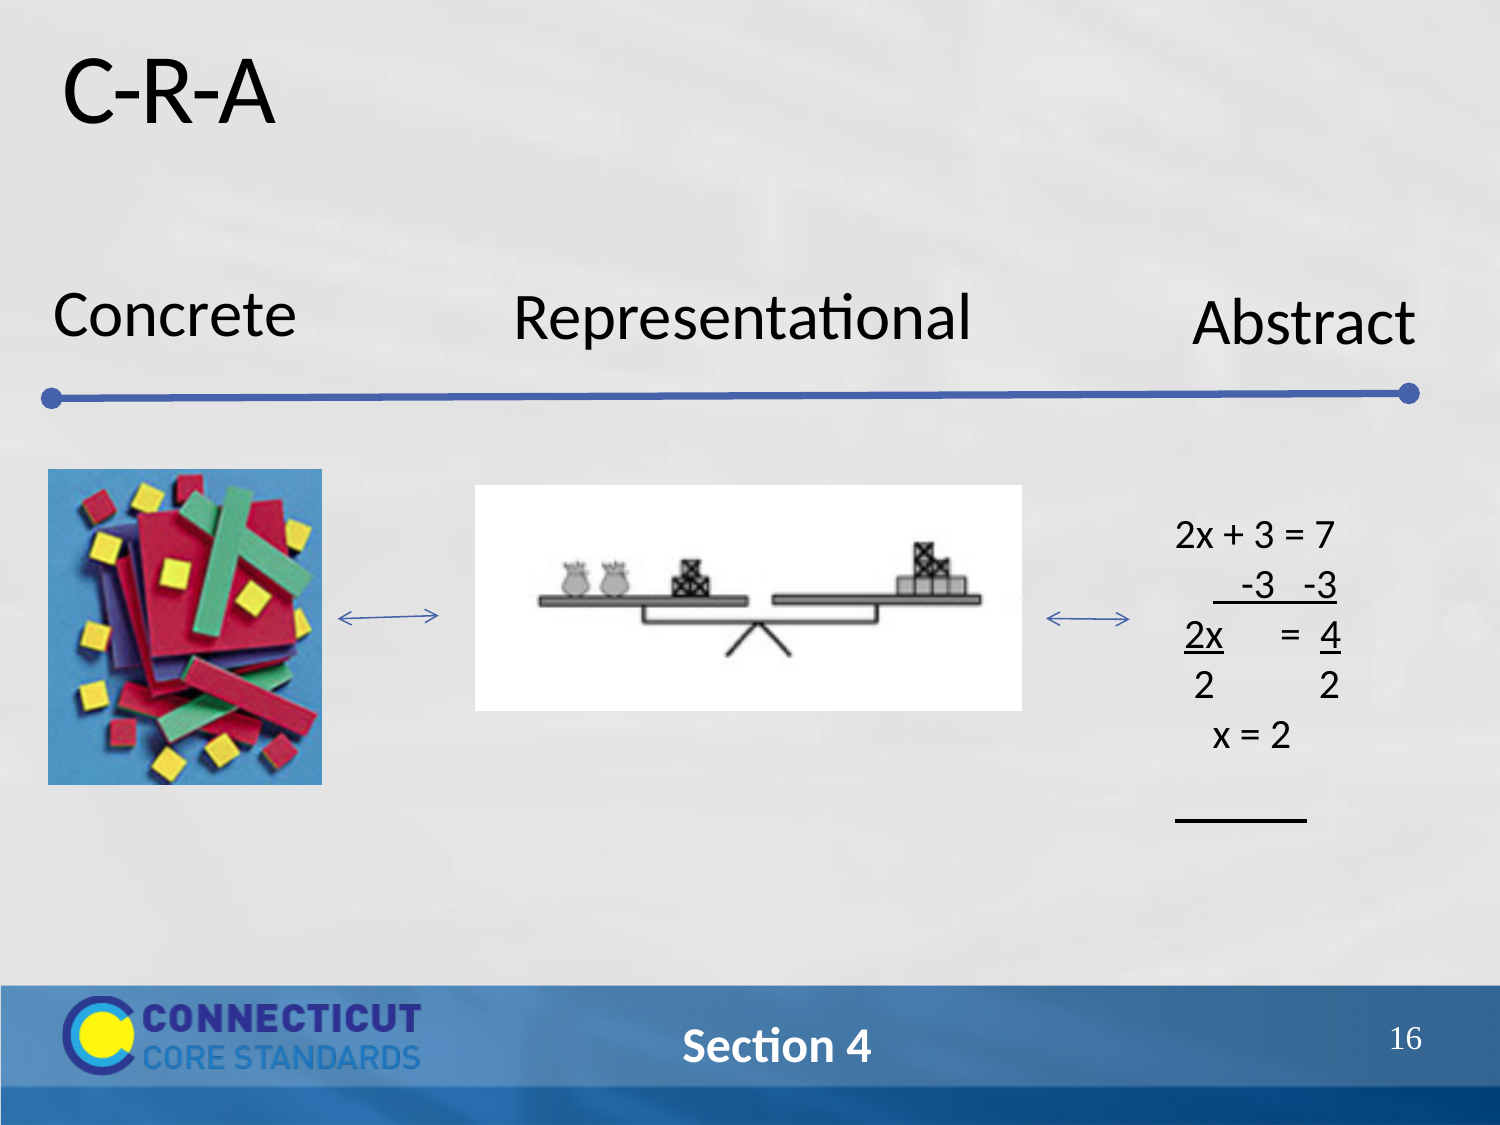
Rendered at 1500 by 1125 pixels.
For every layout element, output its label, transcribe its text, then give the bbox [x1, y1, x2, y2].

picture [2, 986, 1500, 1125]
text_box 2x + 3 = 7 -3 -3 2x = 4 2 2 x = 2 [1159, 499, 1456, 835]
text_box Abstract [1192, 286, 1429, 359]
title C-R-A [63, 37, 1401, 213]
picture [0, 0, 1500, 985]
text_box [51, 393, 1410, 399]
list Concrete [53, 279, 303, 352]
slide_number 55 [1075, 996, 1438, 1076]
footer [62, 996, 424, 1076]
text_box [337, 615, 439, 619]
text_box Representational [513, 282, 999, 355]
